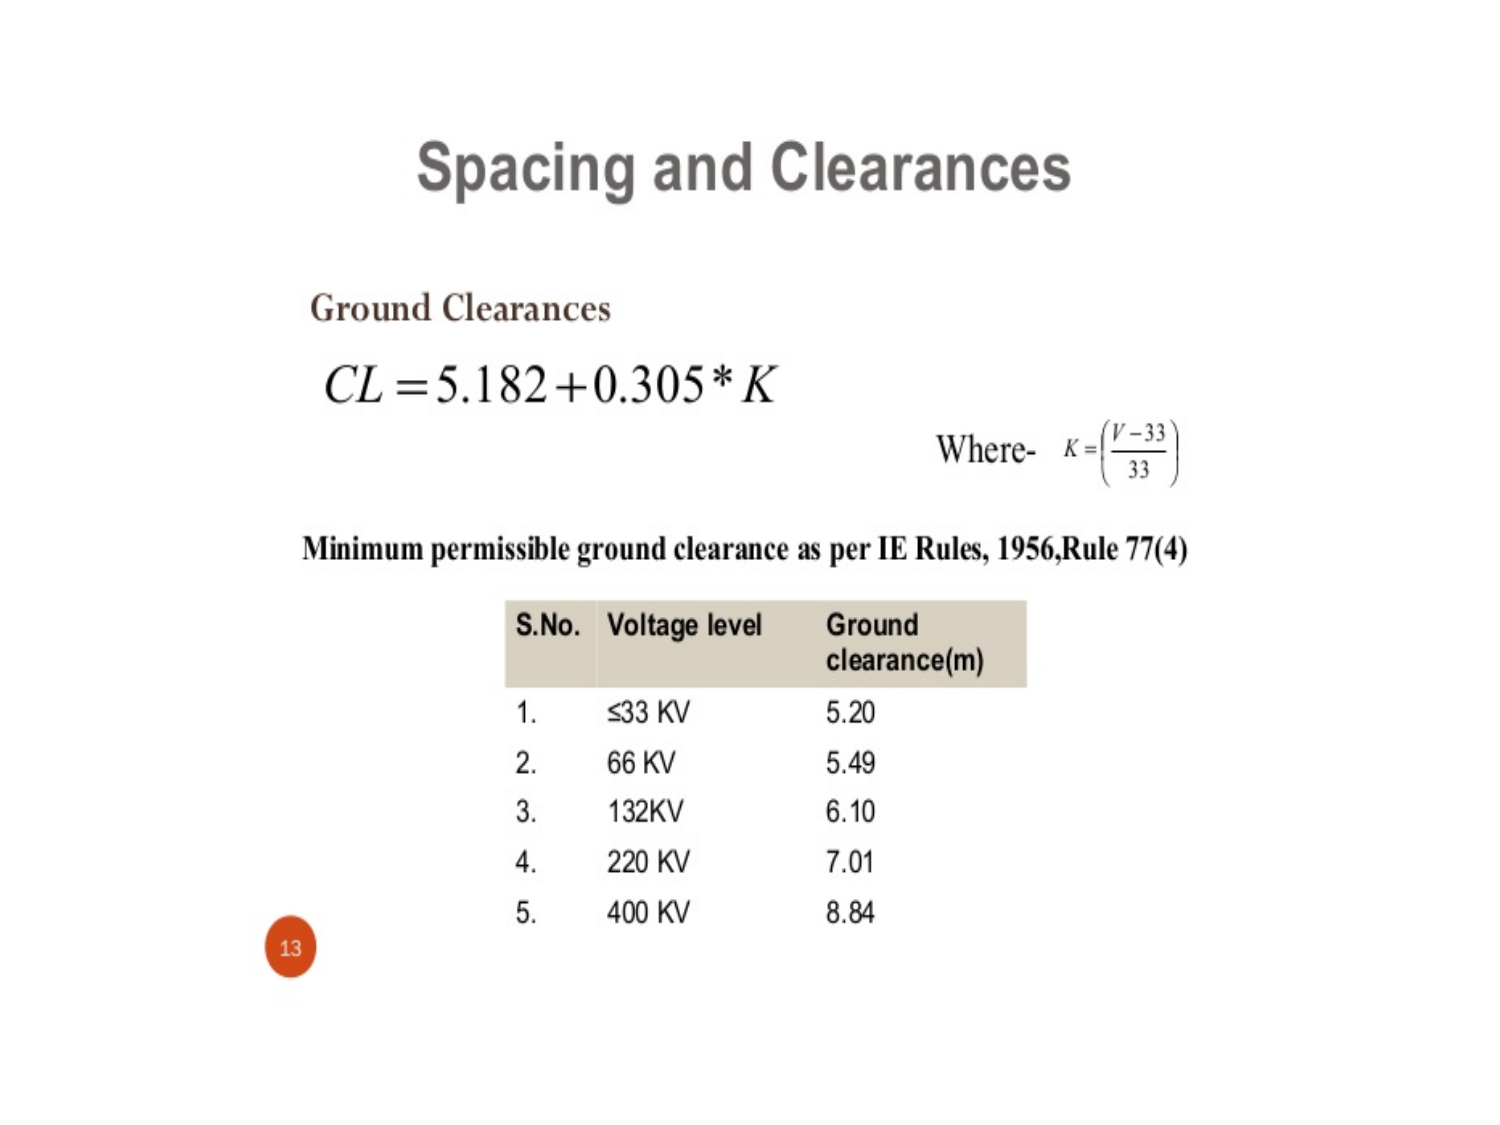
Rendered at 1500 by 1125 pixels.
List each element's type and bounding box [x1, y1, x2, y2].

list [249, 74, 1276, 1006]
